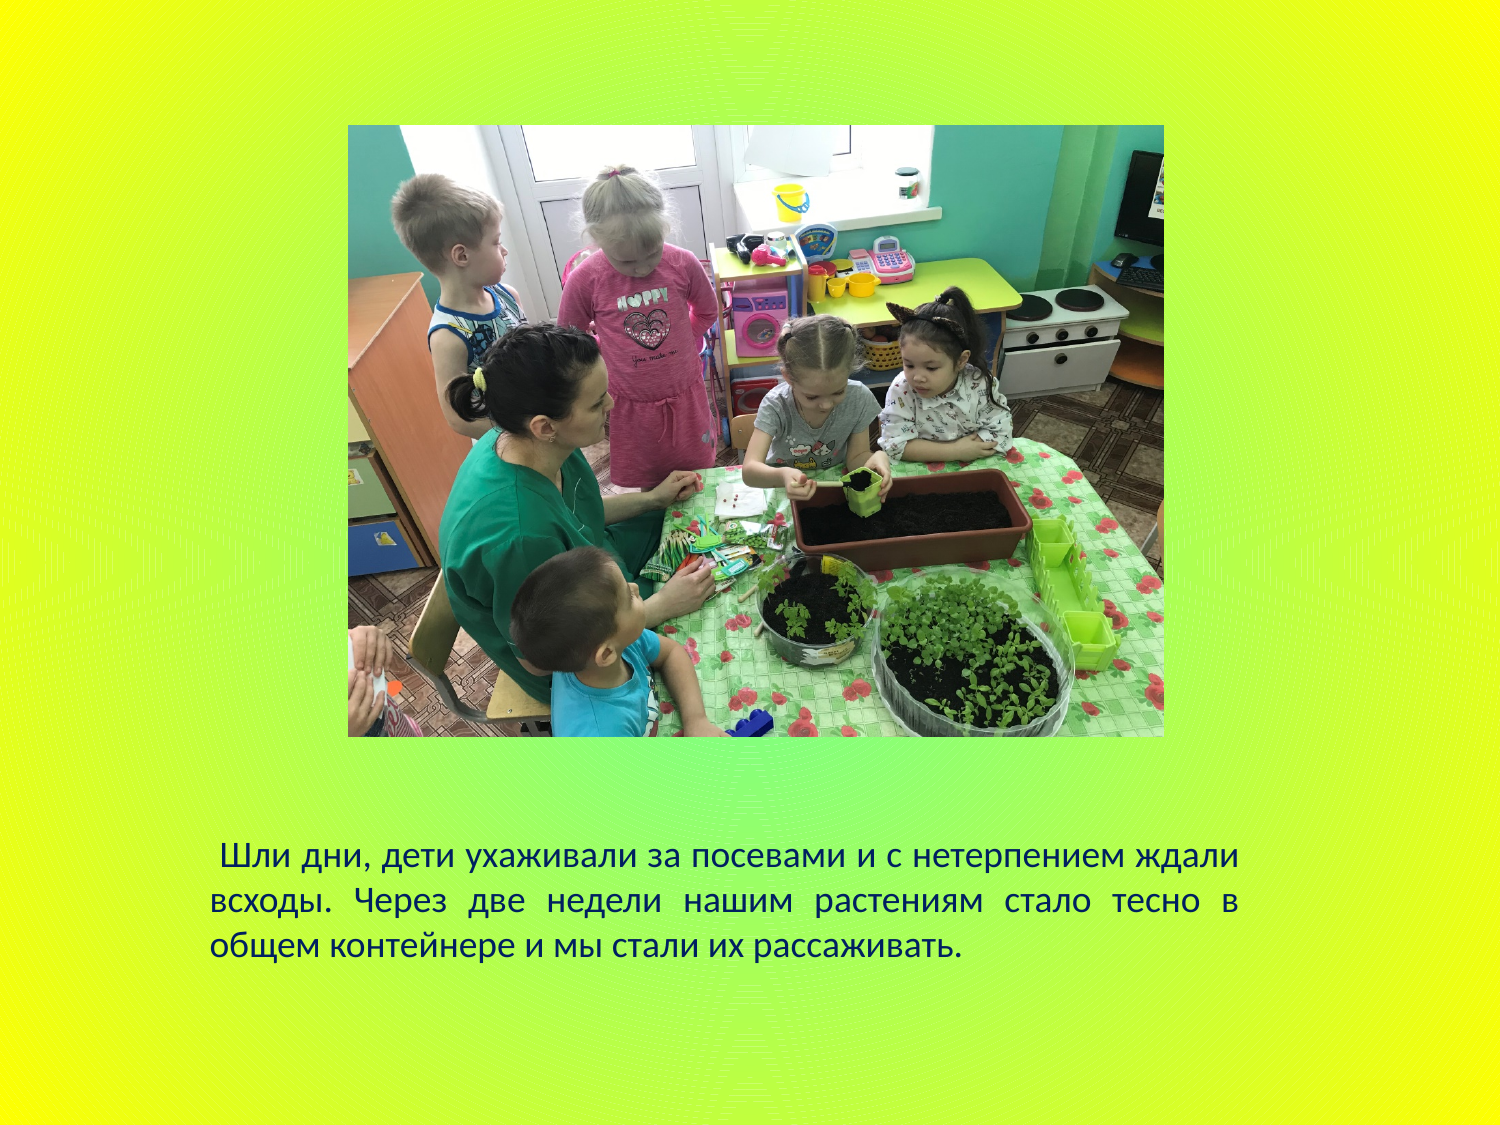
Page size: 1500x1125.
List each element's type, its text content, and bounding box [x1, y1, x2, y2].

text_box Шли дни, дети ухаживали за посевами и с нетерпением ждали всходы. Через две недели нашим растениям стало тесно в общем контейнере и мы стали их рассаживать. [194, 822, 1255, 972]
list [348, 125, 1164, 737]
